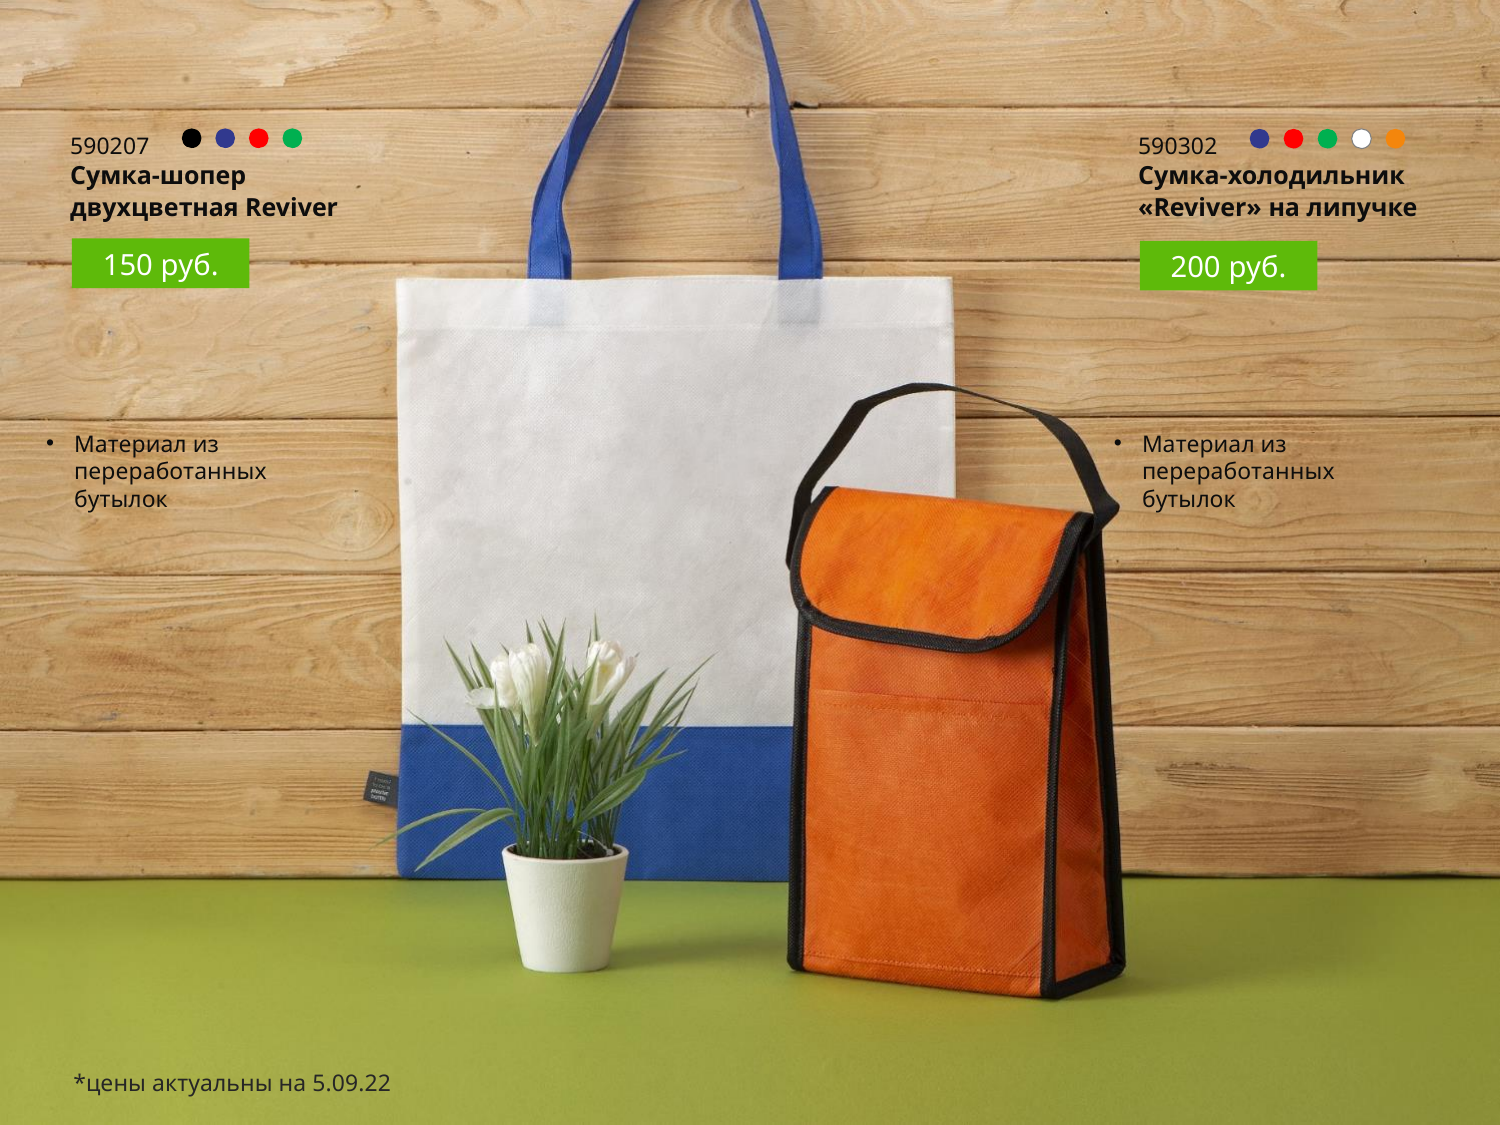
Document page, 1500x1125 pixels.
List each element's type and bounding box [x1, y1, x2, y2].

picture [0, 0, 1500, 1125]
text_box [55, 110, 391, 289]
text_box [1123, 110, 1500, 292]
